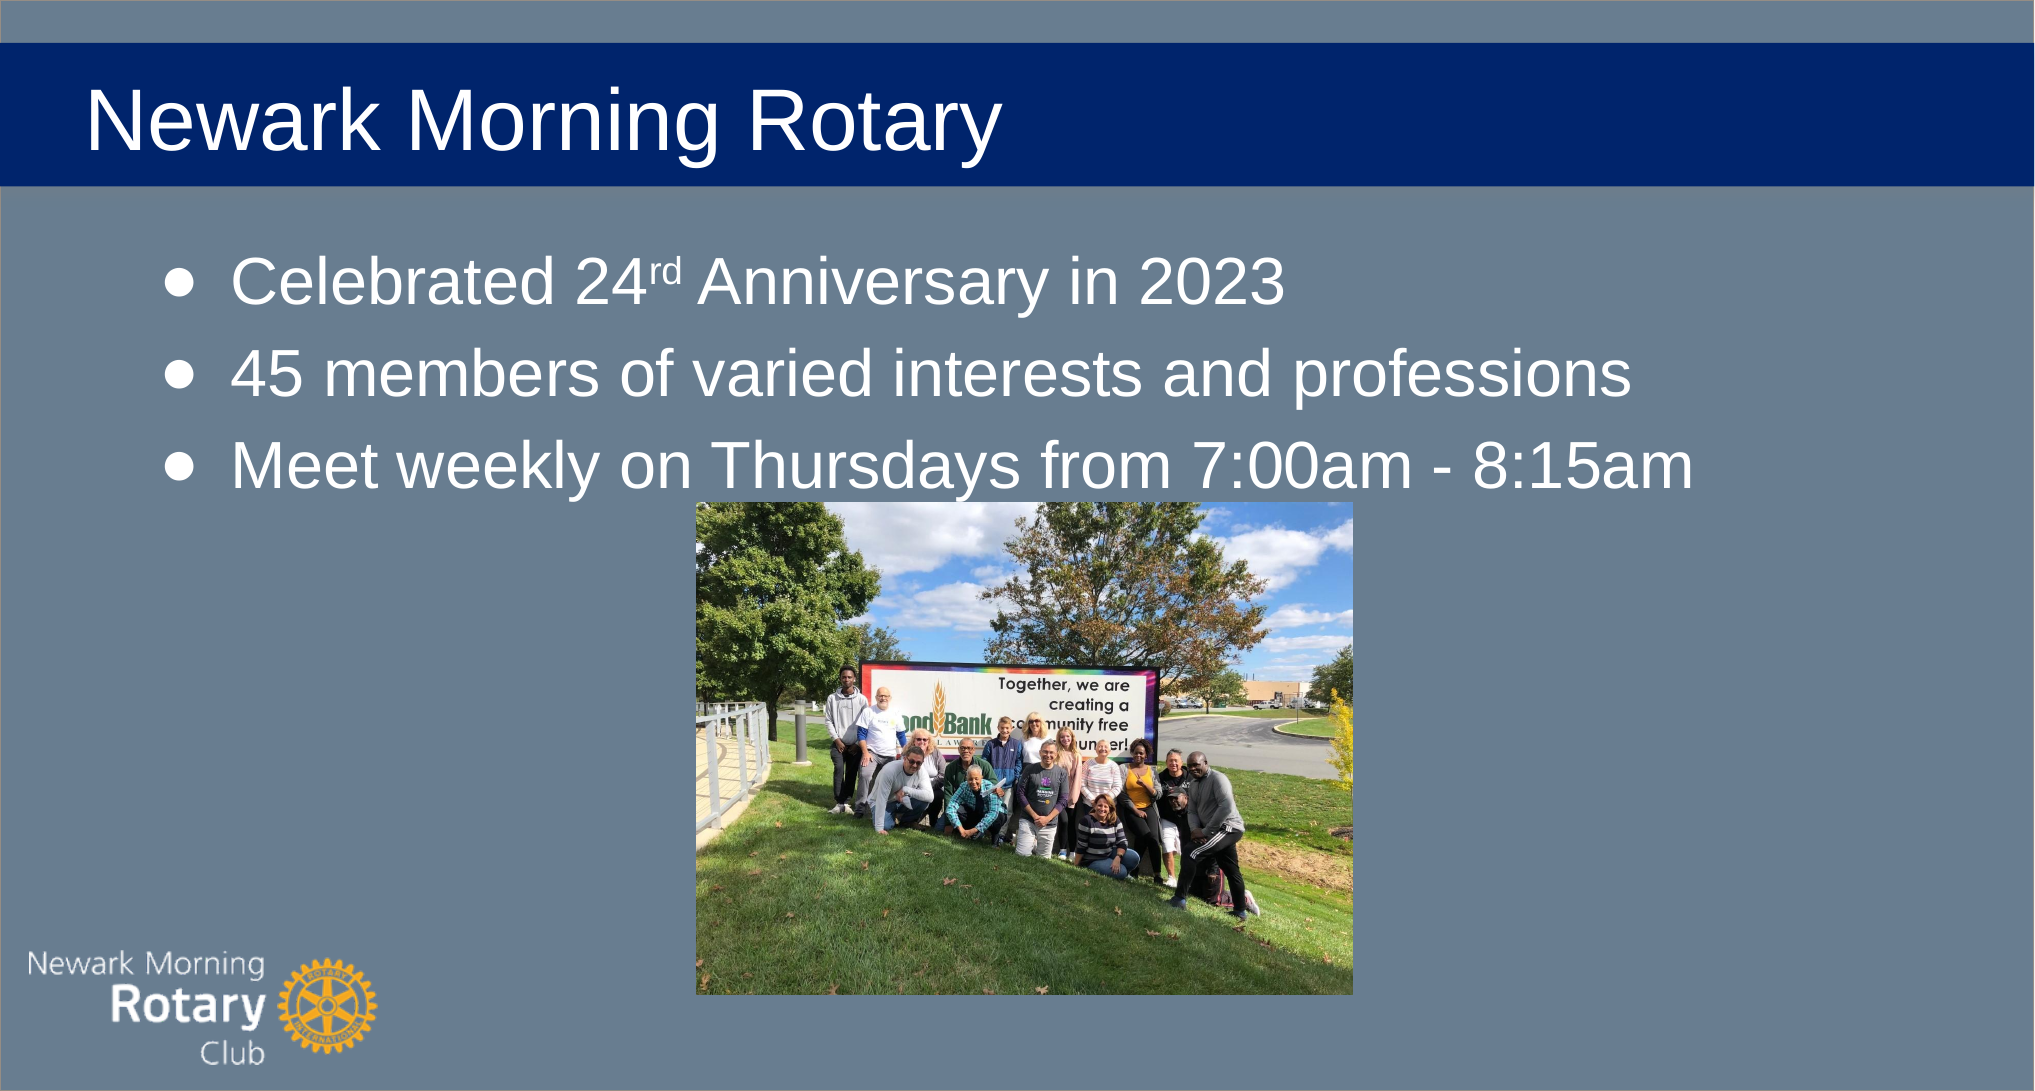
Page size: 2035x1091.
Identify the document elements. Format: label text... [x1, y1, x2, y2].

title Newark Morning Rotary [84, 72, 2035, 158]
picture [29, 950, 378, 1065]
picture [696, 502, 1353, 995]
text_box Celebrated 24rd Anniversary in 2023 45 members of varied interests and professions Meet weekly on Thursdays from 7:00am - 8:15am [135, 216, 1797, 549]
